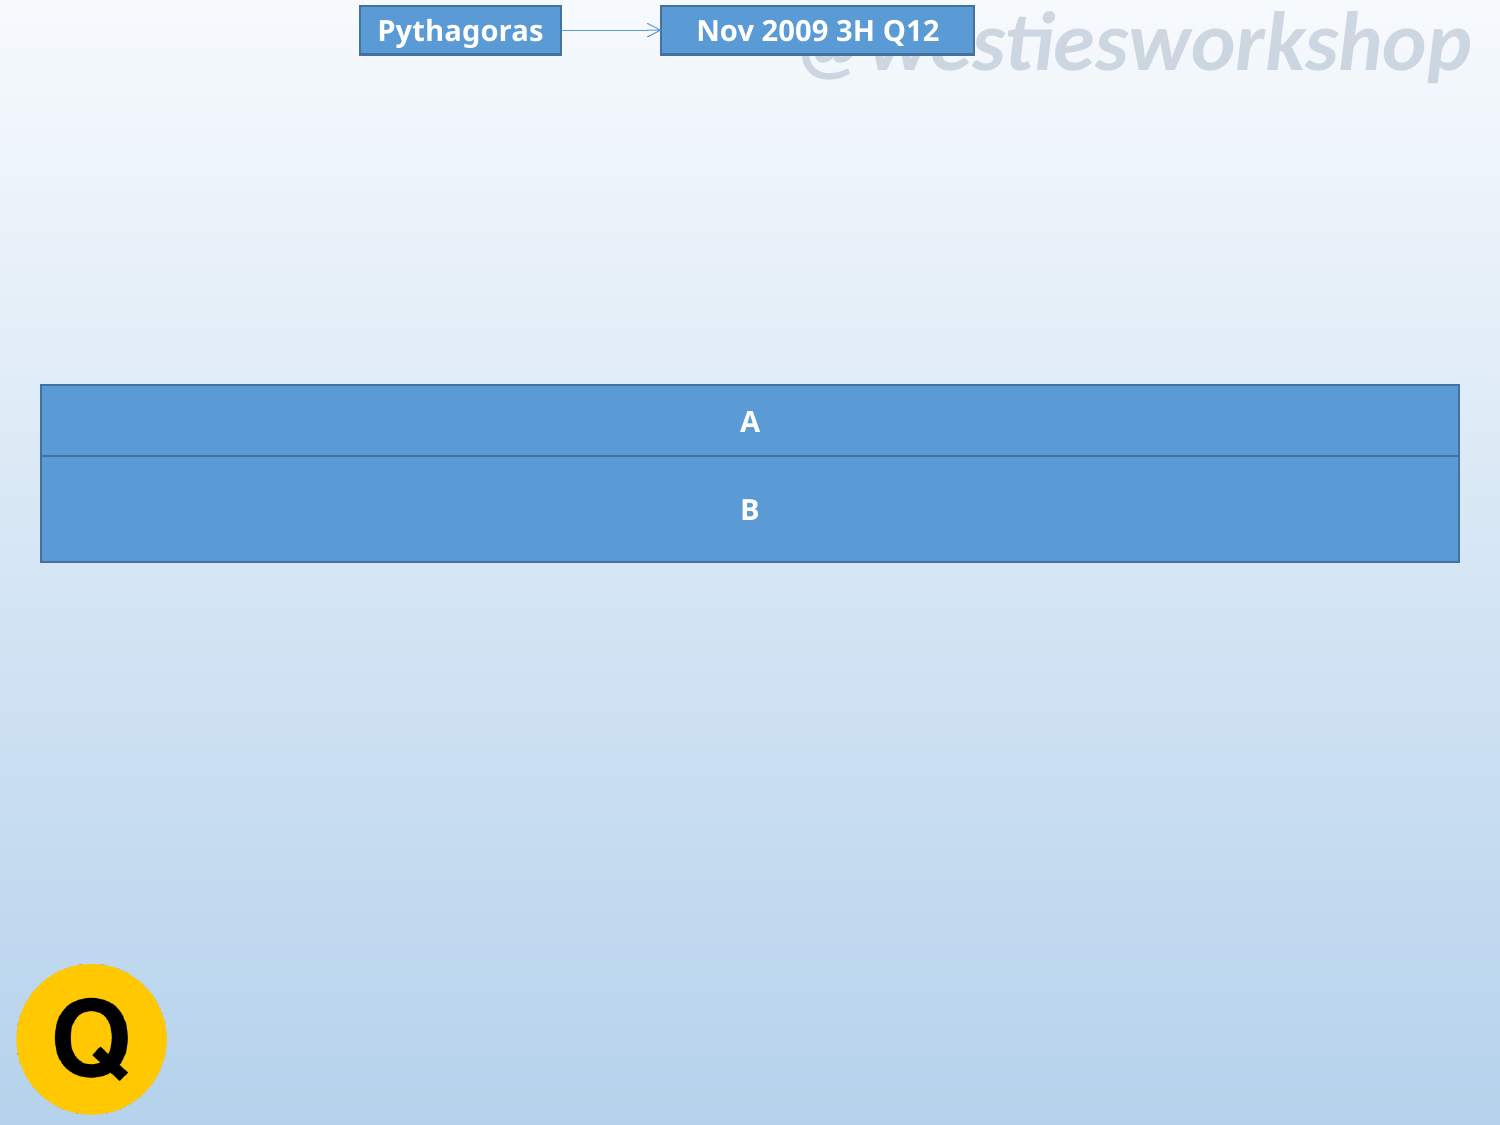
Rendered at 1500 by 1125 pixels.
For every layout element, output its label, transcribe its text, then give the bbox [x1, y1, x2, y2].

text_box Pythagoras [359, 5, 562, 56]
picture [0, 940, 191, 1125]
picture [41, 385, 1459, 563]
text_box Nov 2009 3H Q12 [660, 5, 975, 56]
